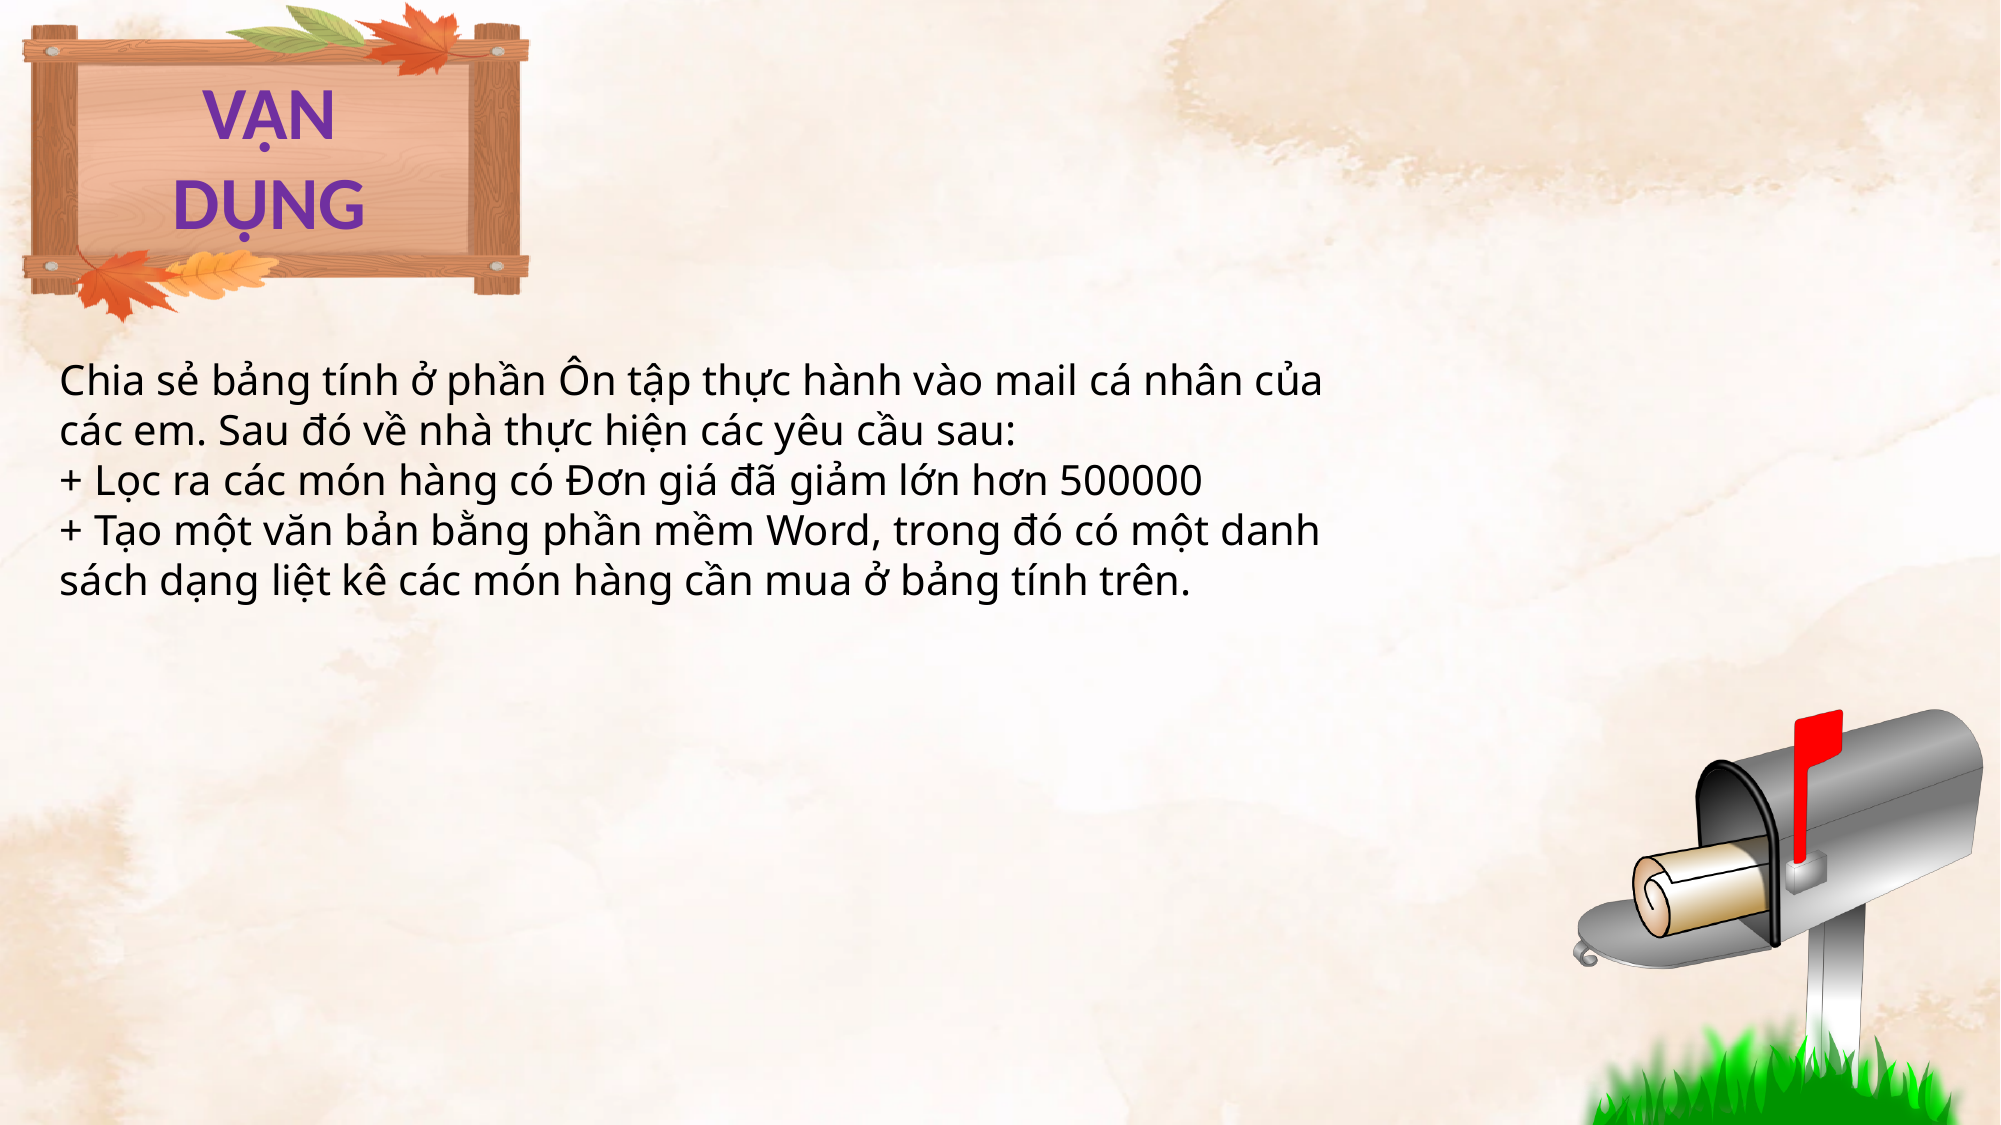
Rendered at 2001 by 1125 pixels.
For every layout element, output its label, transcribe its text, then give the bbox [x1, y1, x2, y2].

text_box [0, 0, 540, 334]
text_box Chia sẻ bảng tính ở phần Ôn tập thực hành vào mail cá nhân của các em. Sau đó về nhà thực hiện các yêu cầu sau: + Lọc ra các món hàng có Đơn giá đã giảm lớn hơn 500000 + Tạo một văn bản bằng phần mềm Word, trong đó có một danh sách dạng liệt kê các món hàng cần mua ở bảng tính trên. [44, 346, 1355, 612]
picture [0, 0, 2001, 1125]
